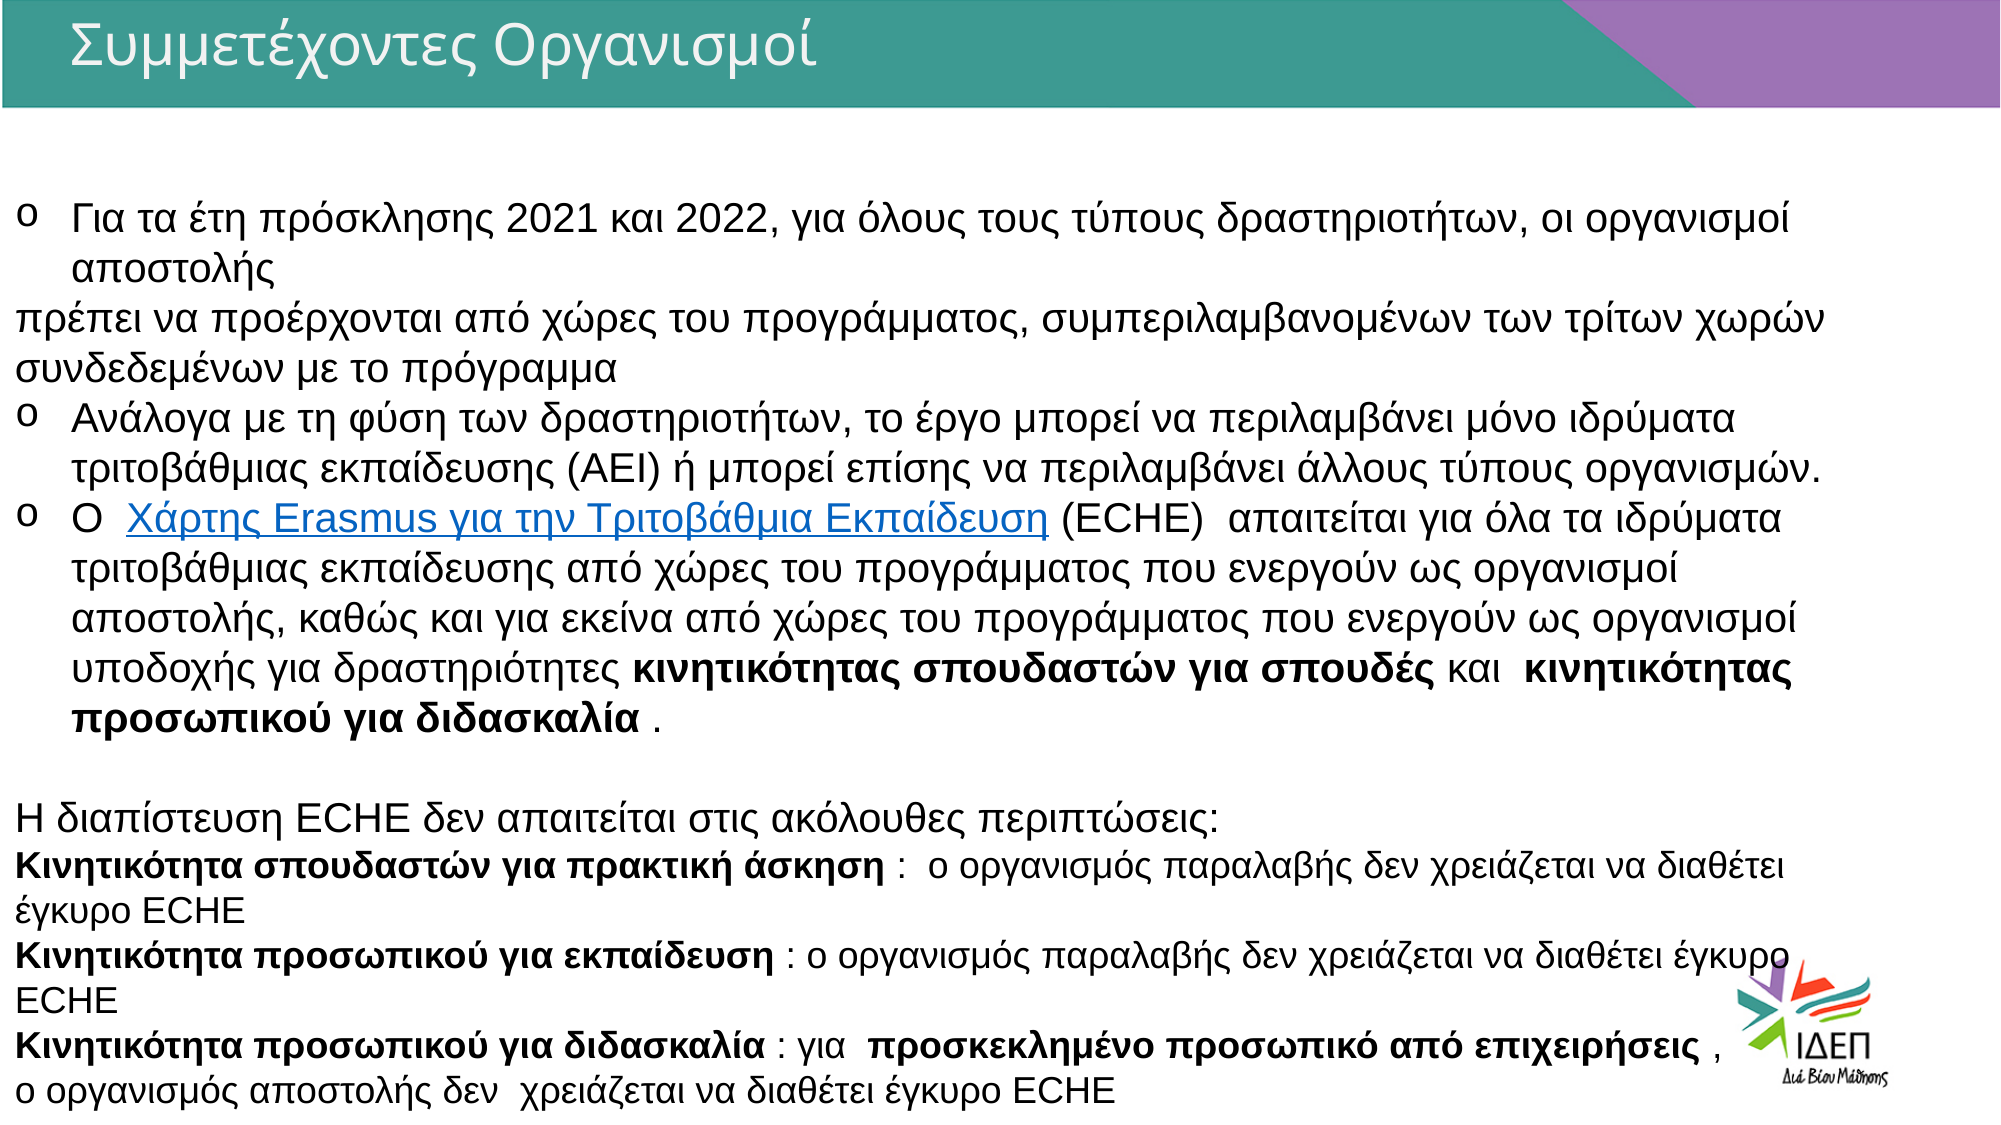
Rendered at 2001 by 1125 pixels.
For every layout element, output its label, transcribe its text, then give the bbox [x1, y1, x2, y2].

picture [0, 0, 2001, 1125]
text_box Συμμετέχοντες Οργανισμοί [0, 0, 1321, 85]
subtitle Για τα έτη πρόσκλησης 2021 και 2022, για όλους τους τύπους δραστηριοτήτων, οι οργανισμοί αποστολής πρέπει να προέρχονται από χώρες του προγράμματος, συμπεριλαμβανομένων των τρίτων χωρών συνδεδεμένων με το πρόγραμμα Ανάλογα με τη φύση των δραστηριοτήτων, το έργο μπορεί να περιλαμβάνει μόνο ιδρύματα τριτοβάθμιας εκπαίδευσης (ΑΕΙ) ή μπορεί επίσης να περιλαμβάνει άλλους τύπους οργανισμών. Ο Χάρτης Erasmus για την Τριτοβάθμια Εκπαίδευση (ECHE) απαιτείται για όλα τα ιδρύματα τριτοβάθμιας εκπαίδευσης από χώρες του προγράμματος που ενεργούν ως οργανισμοί αποστολής, καθώς και για εκείνα από χώρες του προγράμματος που ενεργούν ως οργανισμοί υποδοχής για δραστηριότητες κινητικότητας σπουδαστών για σπουδές και κινητικότητας προσωπικού για διδασκαλία . Η διαπίστευση ECHE δεν απαιτείται στις ακόλουθες περιπτώσεις: Κινητικότητα σπουδαστών για πρακτική άσκηση : ο οργανισμός παραλαβής δεν χρειάζεται να διαθέτει έγκυρο ECHE Κινητικότητα προσωπικού για εκπαίδευση : ο οργανισμός παραλαβής δεν χρειάζεται να διαθέτει έγκυρο ECHE Κινητικότητα προσωπικού για διδασκαλία : για προσκεκλημένο προσωπικό από επιχειρήσεις , ο οργανισμός αποστολής δεν χρειάζεται να διαθέτει έγκυρο ECHE [0, 133, 1917, 1125]
